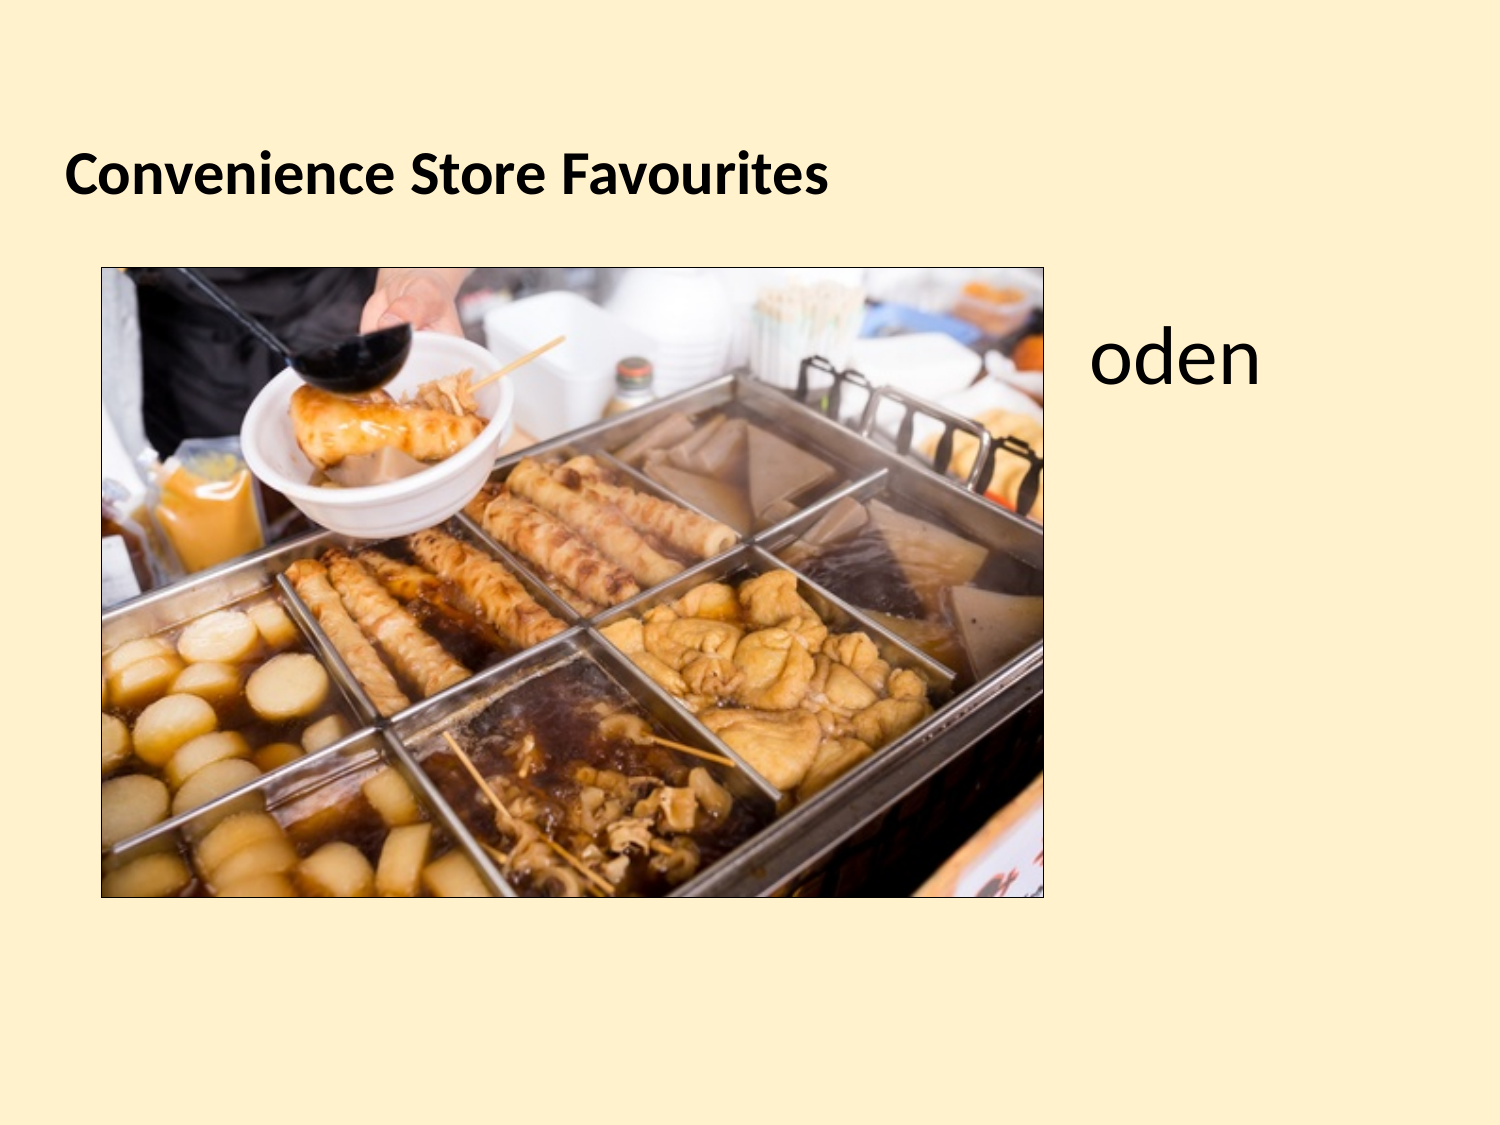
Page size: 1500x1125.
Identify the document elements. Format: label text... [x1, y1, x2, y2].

text_box Convenience Store Favourites [50, 124, 902, 215]
picture [101, 267, 1044, 898]
text_box oden [1074, 294, 1278, 409]
